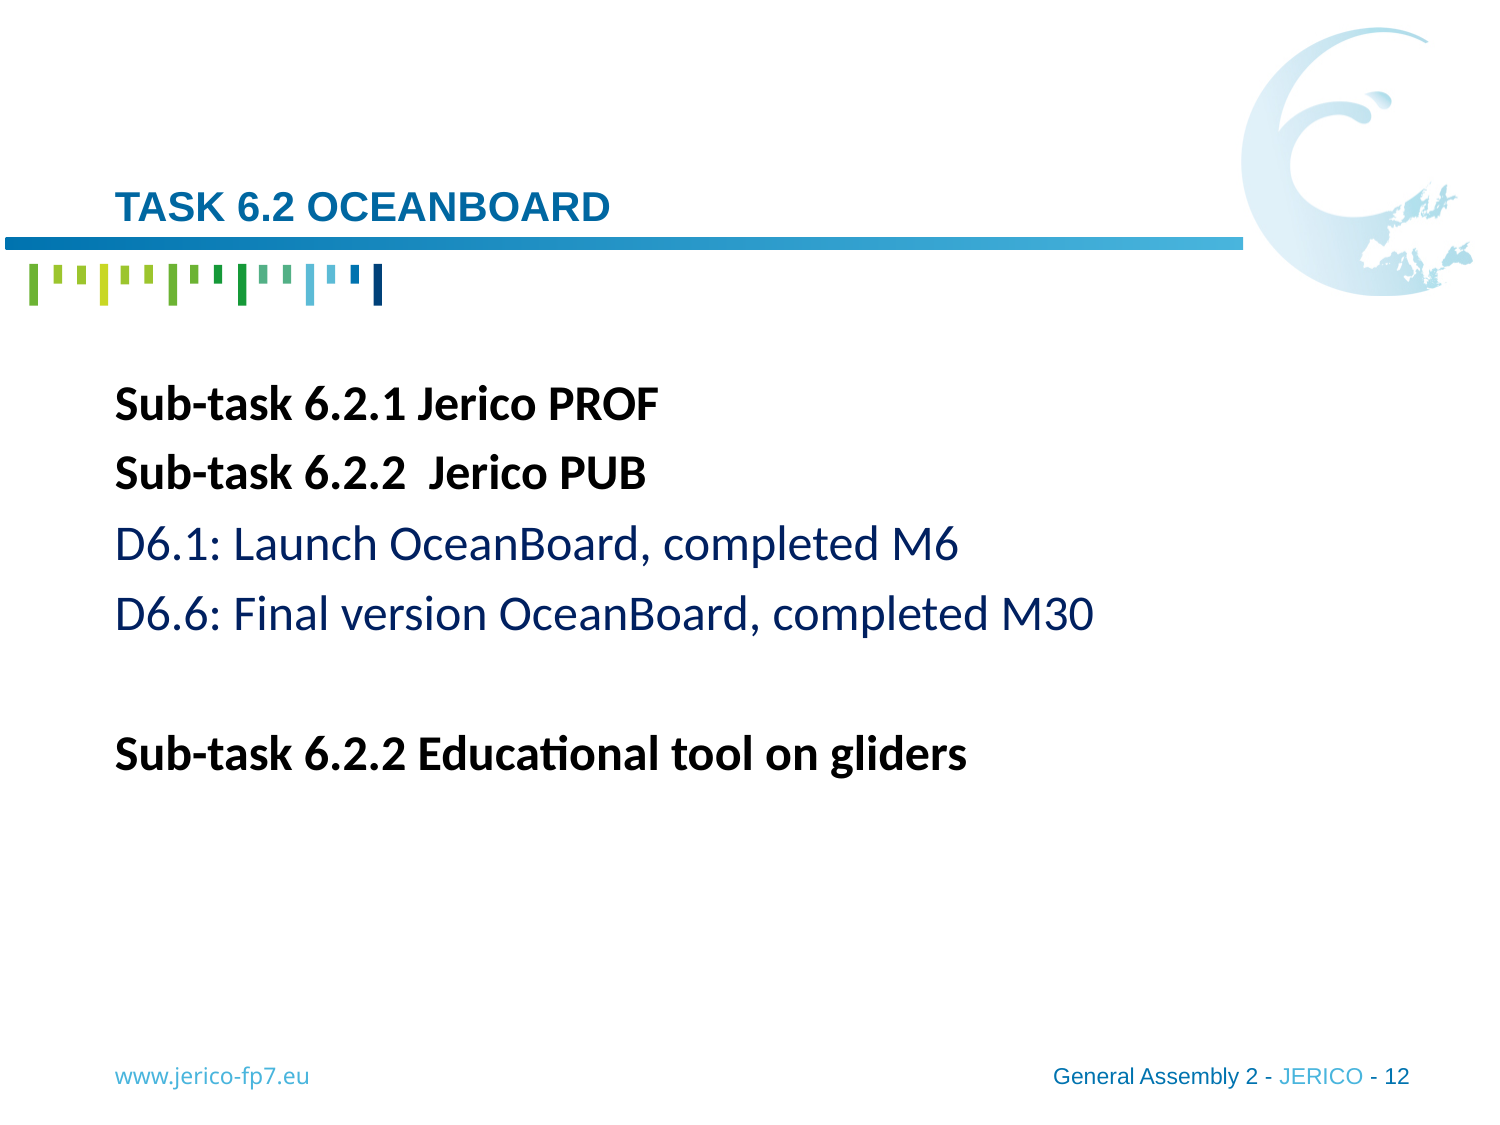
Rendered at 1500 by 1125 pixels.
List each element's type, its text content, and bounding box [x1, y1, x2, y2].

picture [1235, 24, 1475, 300]
footer www.jerico-fp7.eu [99, 1062, 576, 1088]
title Task 6.2 Oceanboard [99, 49, 1213, 238]
list Sub-task 6.2.1 Jerico PROF Sub-task 6.2.2 Jerico PUB D6.1: Launch OceanBoard, completed M6 D6.6: Final version OceanBoard, completed M30 Sub-task 6.2.2 Educational tool on gliders [99, 362, 1426, 976]
